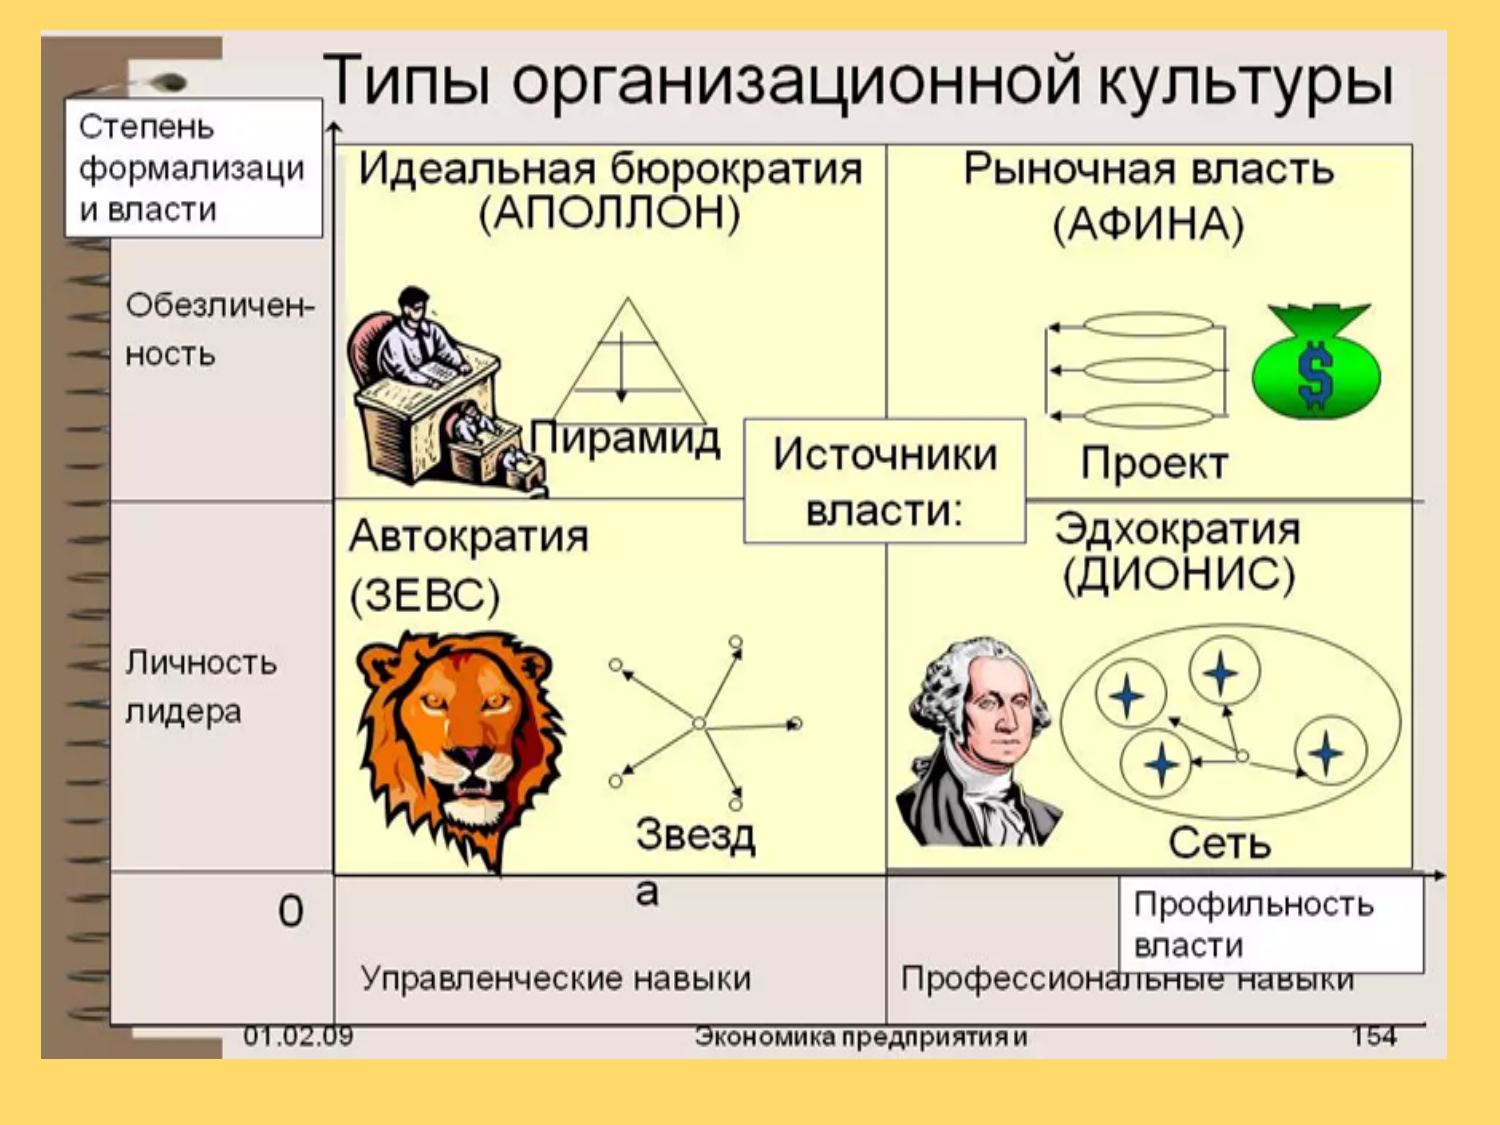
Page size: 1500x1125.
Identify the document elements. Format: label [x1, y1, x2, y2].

list [41, 30, 1448, 1059]
